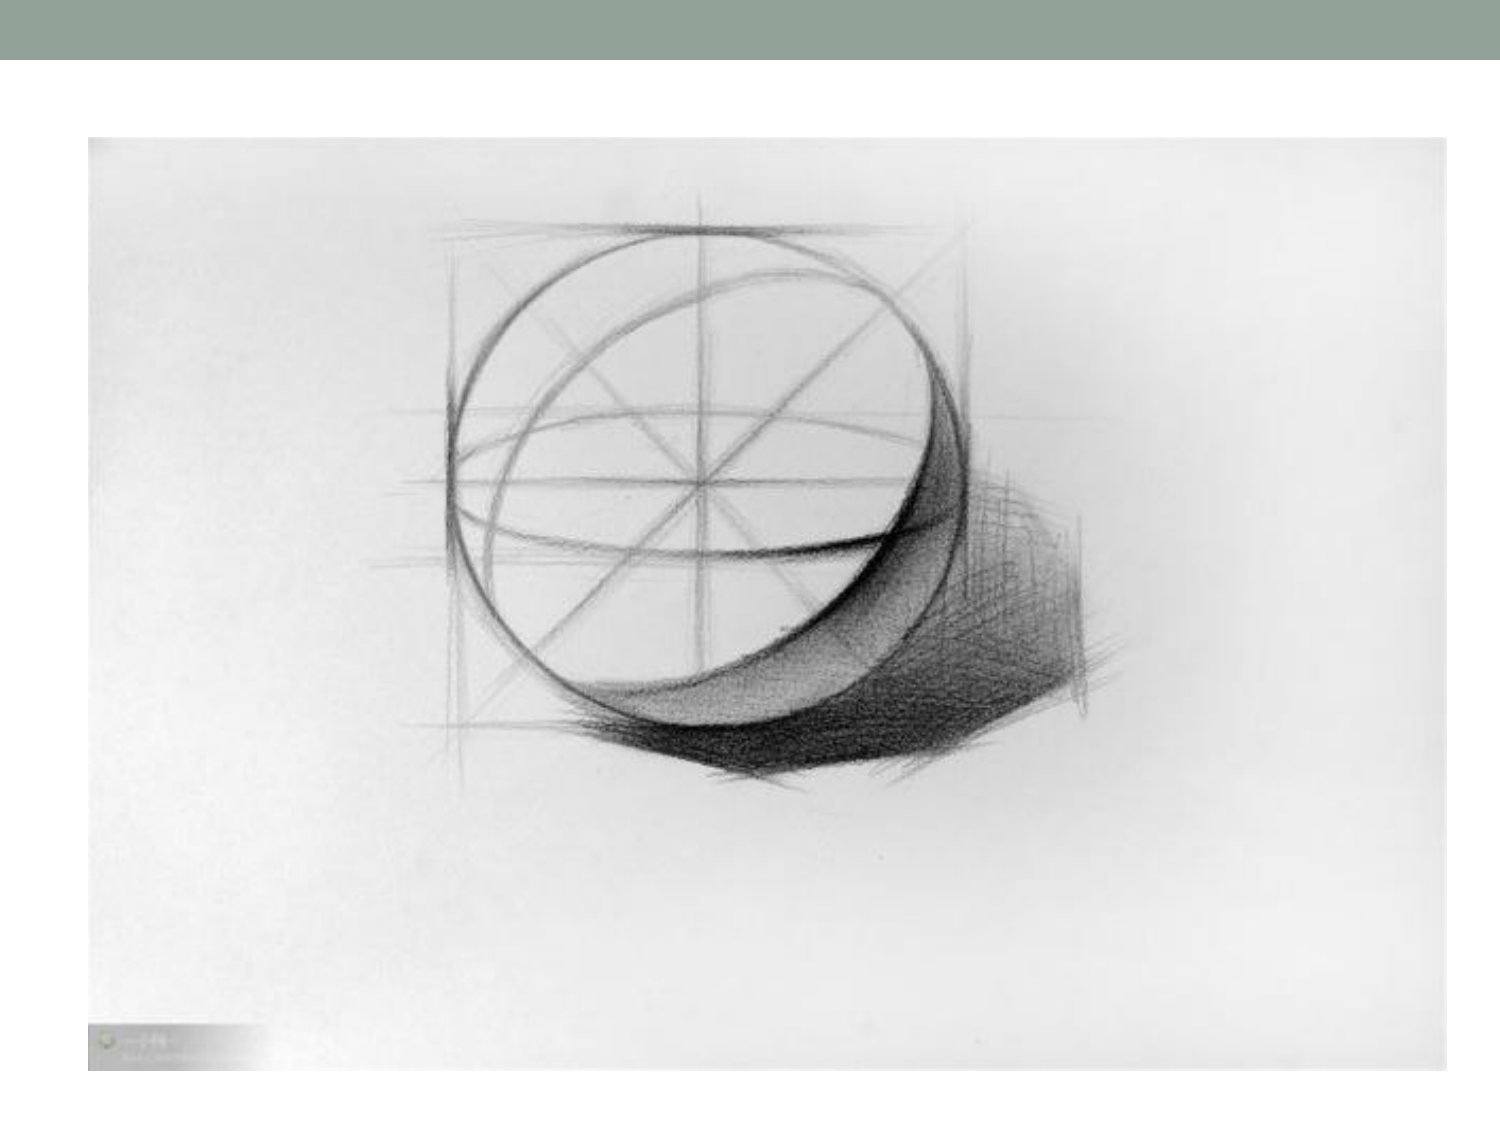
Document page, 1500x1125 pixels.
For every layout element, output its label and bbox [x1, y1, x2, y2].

list [88, 136, 1448, 1071]
